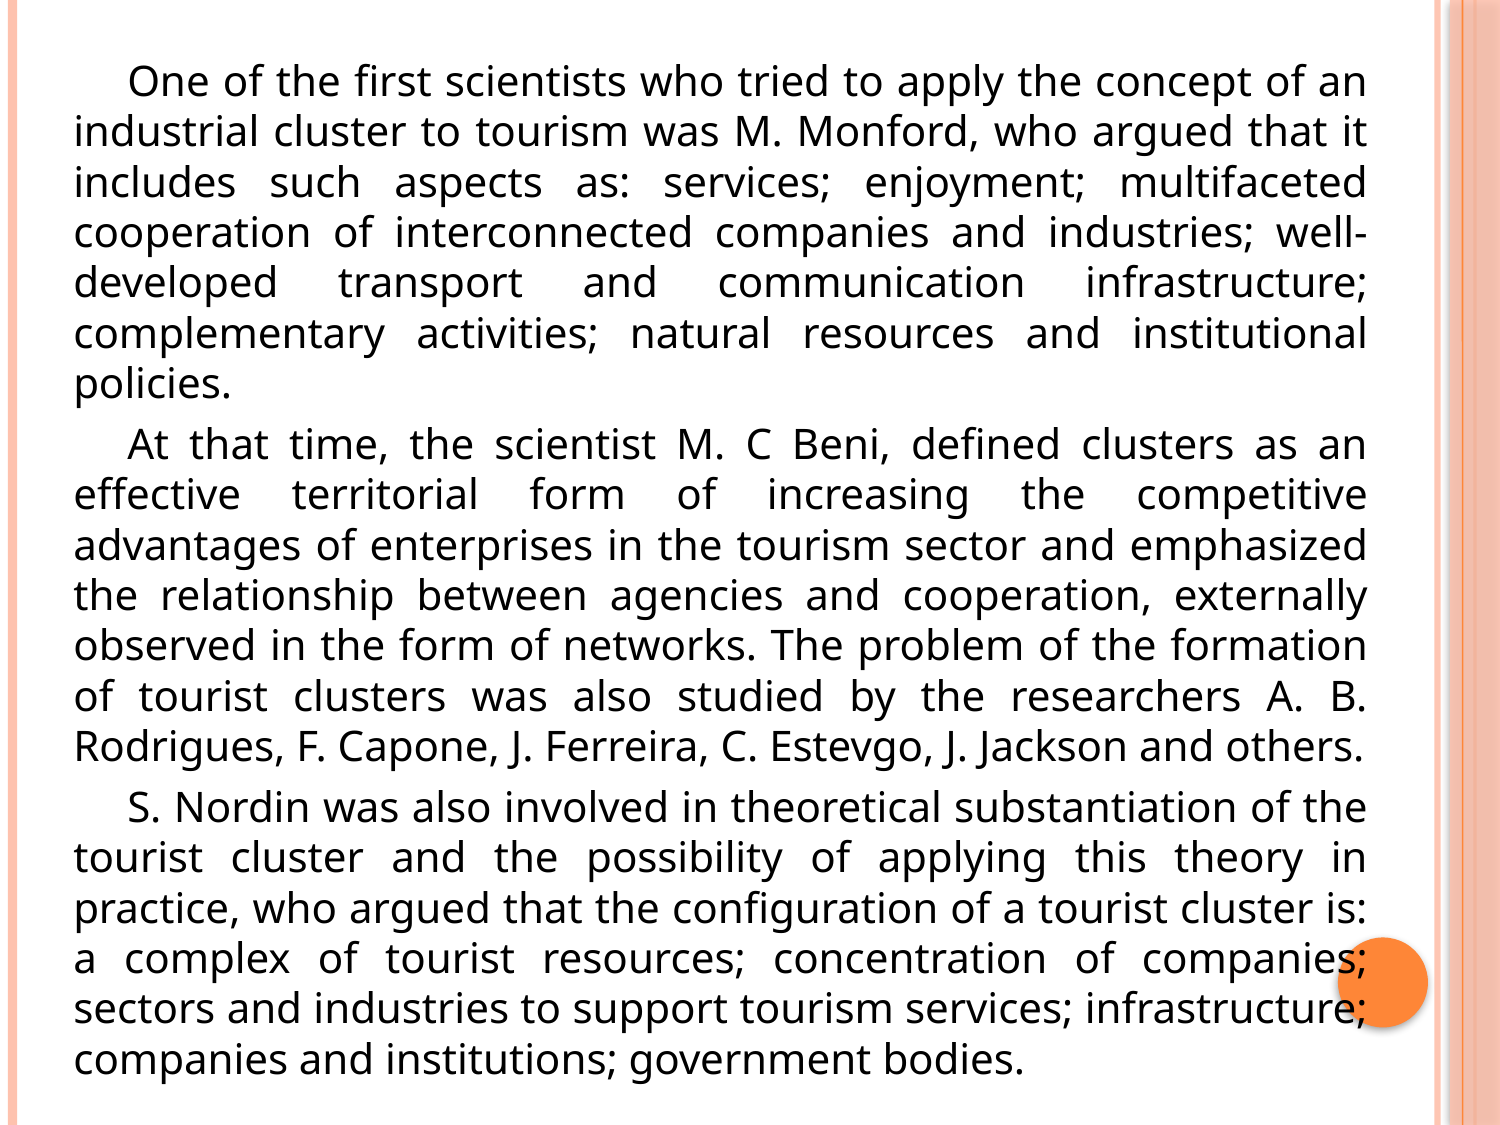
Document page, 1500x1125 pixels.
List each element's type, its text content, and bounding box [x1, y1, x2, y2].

list One of the first scientists who tried to apply the concept of an industrial cluster to tourism was M. Monford, who argued that it includes such aspects as: services; enjoyment; multifaceted cooperation of interconnected companies and industries; well-developed transport and communication infrastructure; complementary activities; natural resources and institutional policies. At that time, the scientist M. C Beni, defined clusters as an effective territorial form of increasing the competitive advantages of enterprises in the tourism sector and emphasized the relationship between agencies and cooperation, externally observed in the form of networks. The problem of the formation of tourist clusters was also studied by the researchers A. B. Rodrigues, F. Capone, J. Ferreira, C. Estevgo, J. Jackson and others. S. Nordin was also involved in theoretical substantiation of the tourist cluster and the possibility of applying this theory in practice, who argued that the configuration of a tourist cluster is: a complex of tourist resources; concentration of companies; sectors and industries to support tourism services; infrastructure; companies and institutions; government bodies. [58, 46, 1383, 1125]
